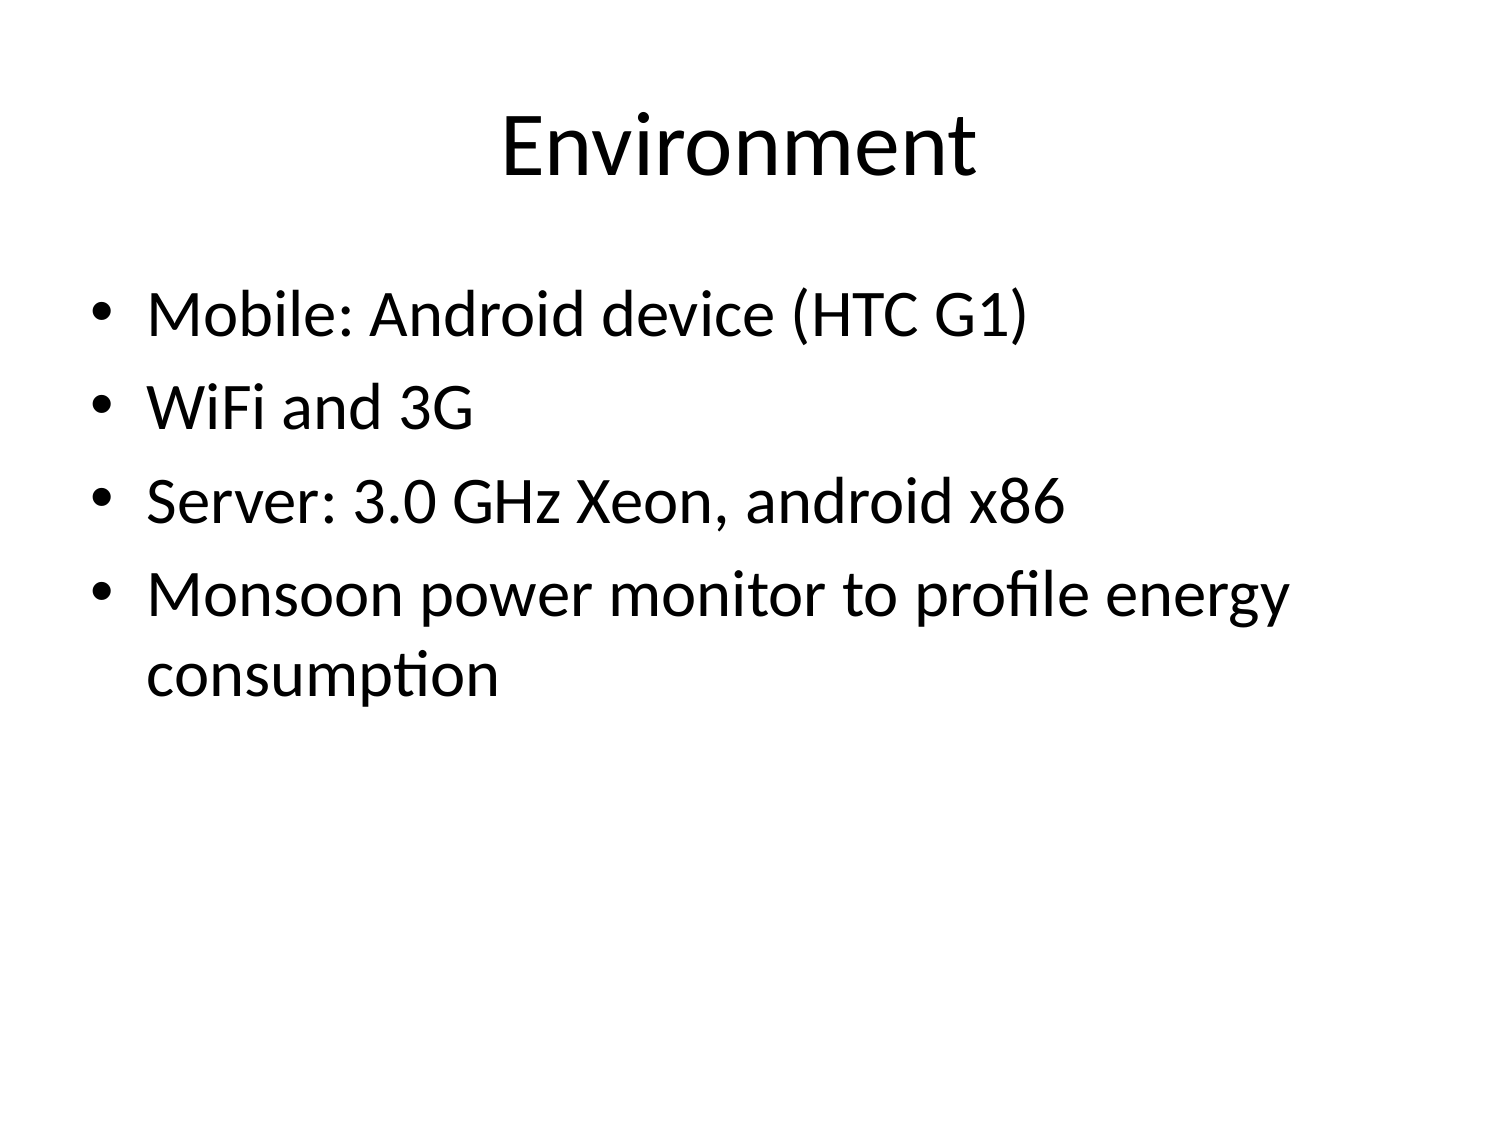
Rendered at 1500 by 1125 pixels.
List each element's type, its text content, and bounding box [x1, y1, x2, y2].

title Environment [75, 45, 1425, 233]
list Mobile: Android device (HTC G1) WiFi and 3G Server: 3.0 GHz Xeon, android x86 Monsoon power monitor to profile energy consumption [75, 262, 1425, 1005]
